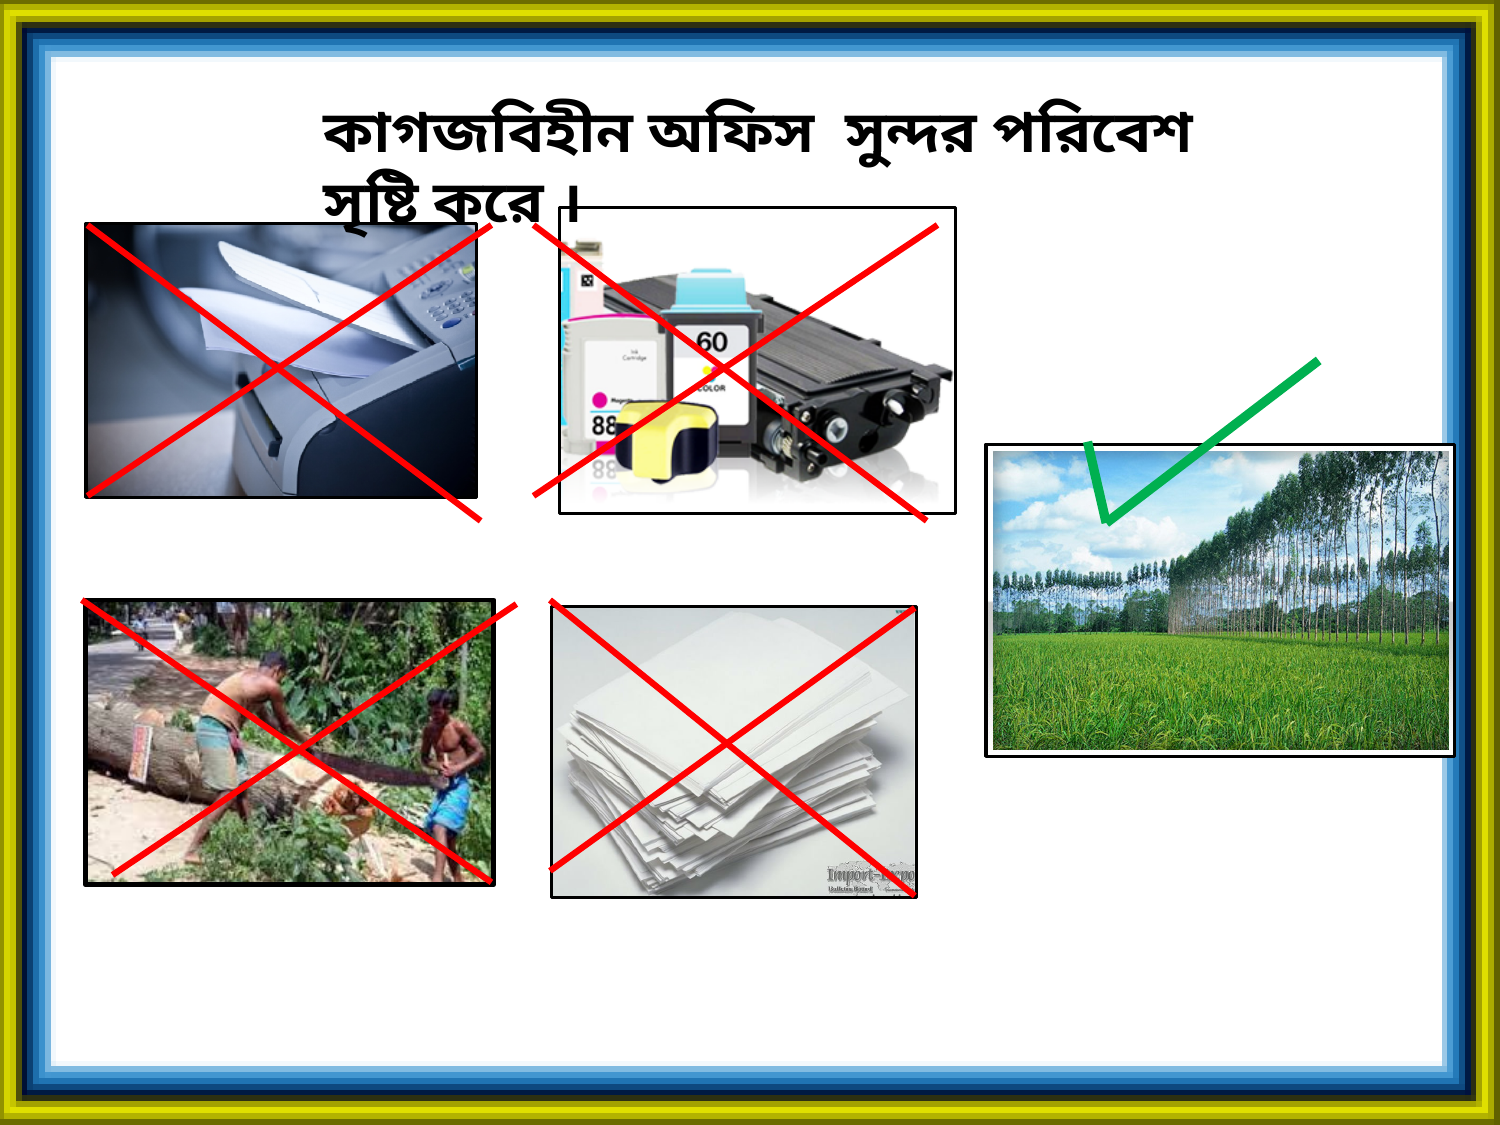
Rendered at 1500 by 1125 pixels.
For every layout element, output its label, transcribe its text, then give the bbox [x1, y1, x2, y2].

picture [0, 0, 1500, 1125]
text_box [549, 599, 915, 897]
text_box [1087, 360, 1319, 524]
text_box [87, 224, 492, 522]
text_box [533, 224, 938, 522]
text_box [81, 599, 517, 883]
text_box কাগজবিহীন অফিস সুন্দর পরিবেশ সৃষ্টি করে । [309, 86, 1227, 241]
